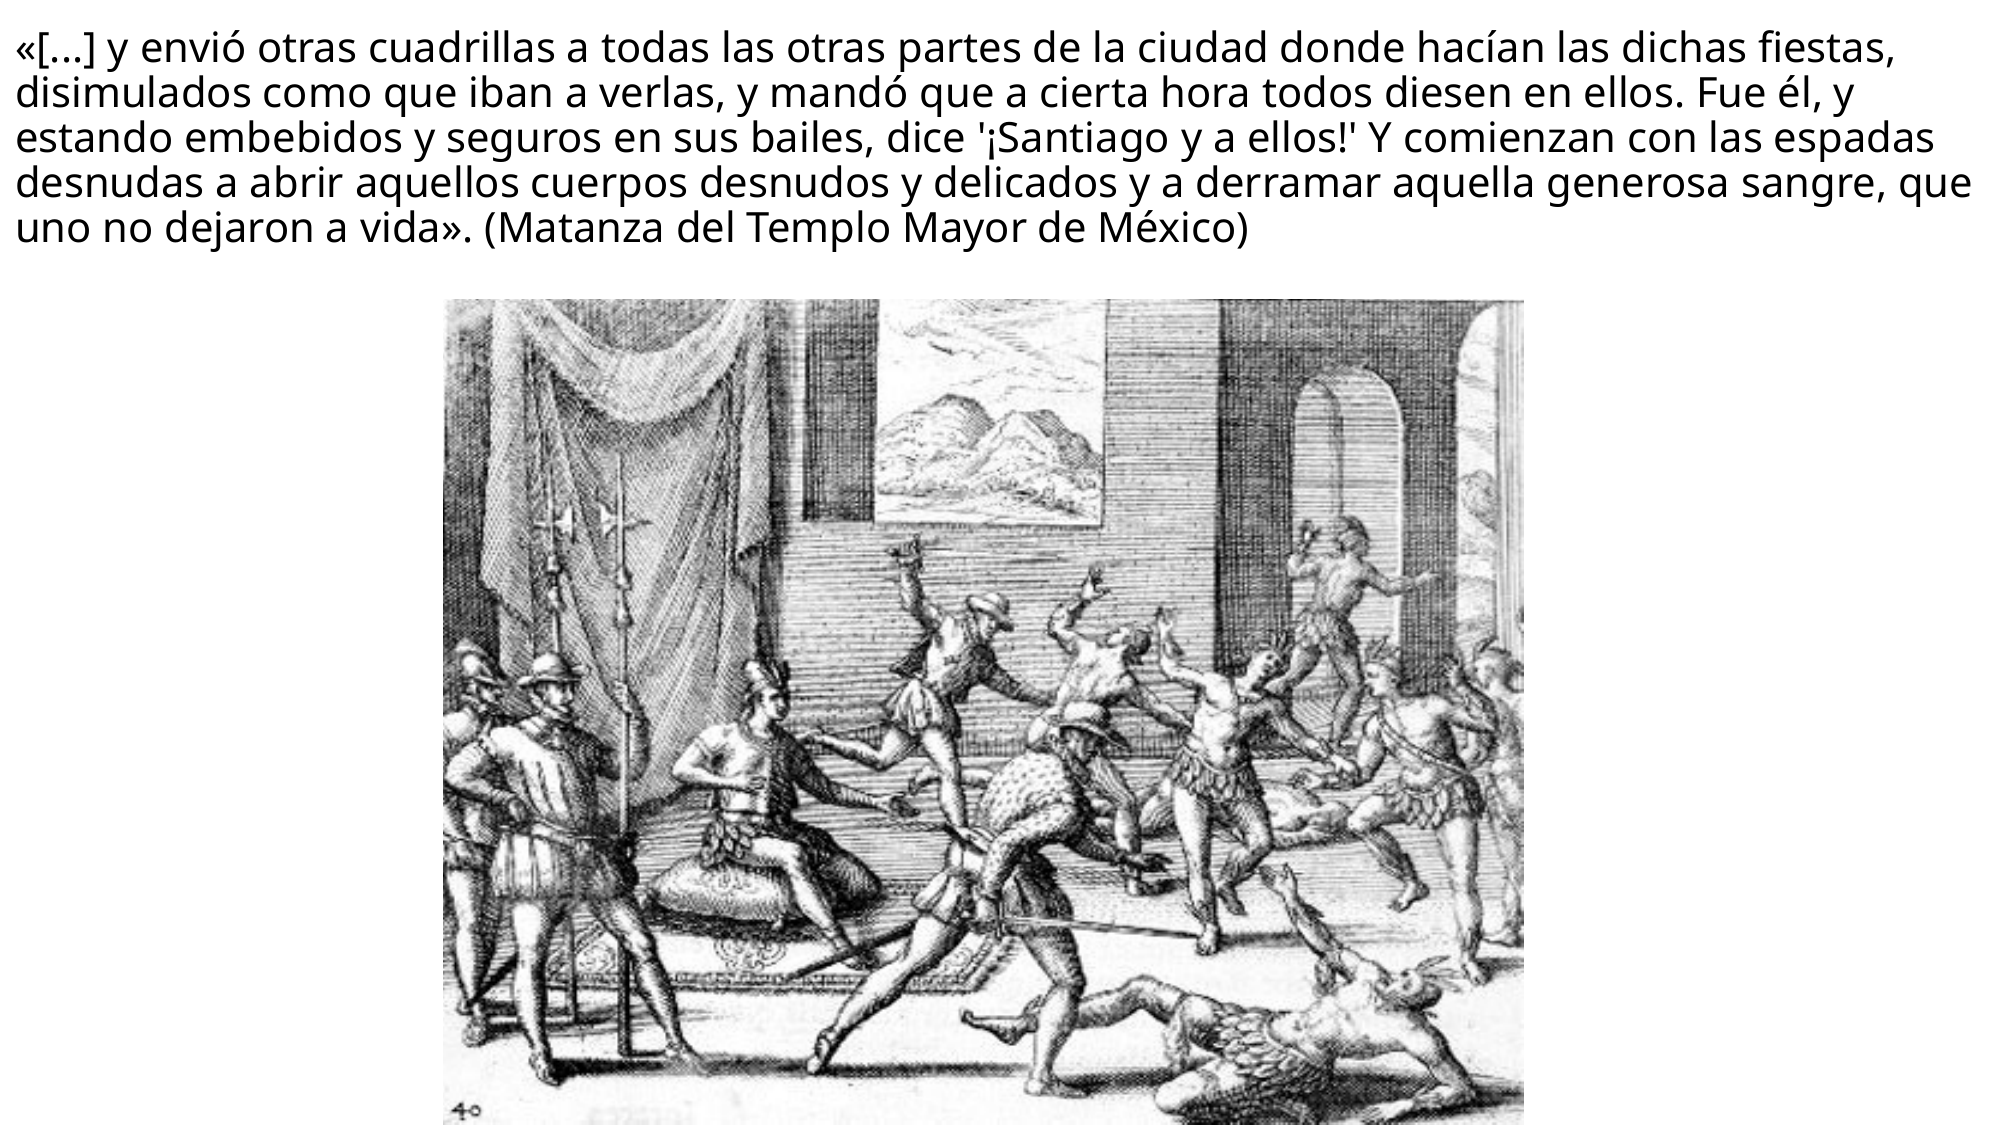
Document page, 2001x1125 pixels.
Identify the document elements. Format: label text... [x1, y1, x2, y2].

title «[...] y envió otras cuadrillas a todas las otras partes de la ciudad donde hacían las dichas fiestas, disimulados como que iban a verlas, y mandó que a cierta hora todos diesen en ellos. Fue él, y estando embebidos y seguros en sus bailes, dice '¡Santiago y a ellos!' Y comienzan con las espadas desnudas a abrir aquellos cuerpos desnudos y delicados y a derramar aquella generosa sangre, que uno no dejaron a vida». (Matanza del Templo Mayor de México) [0, 0, 2000, 278]
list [443, 299, 1524, 1125]
